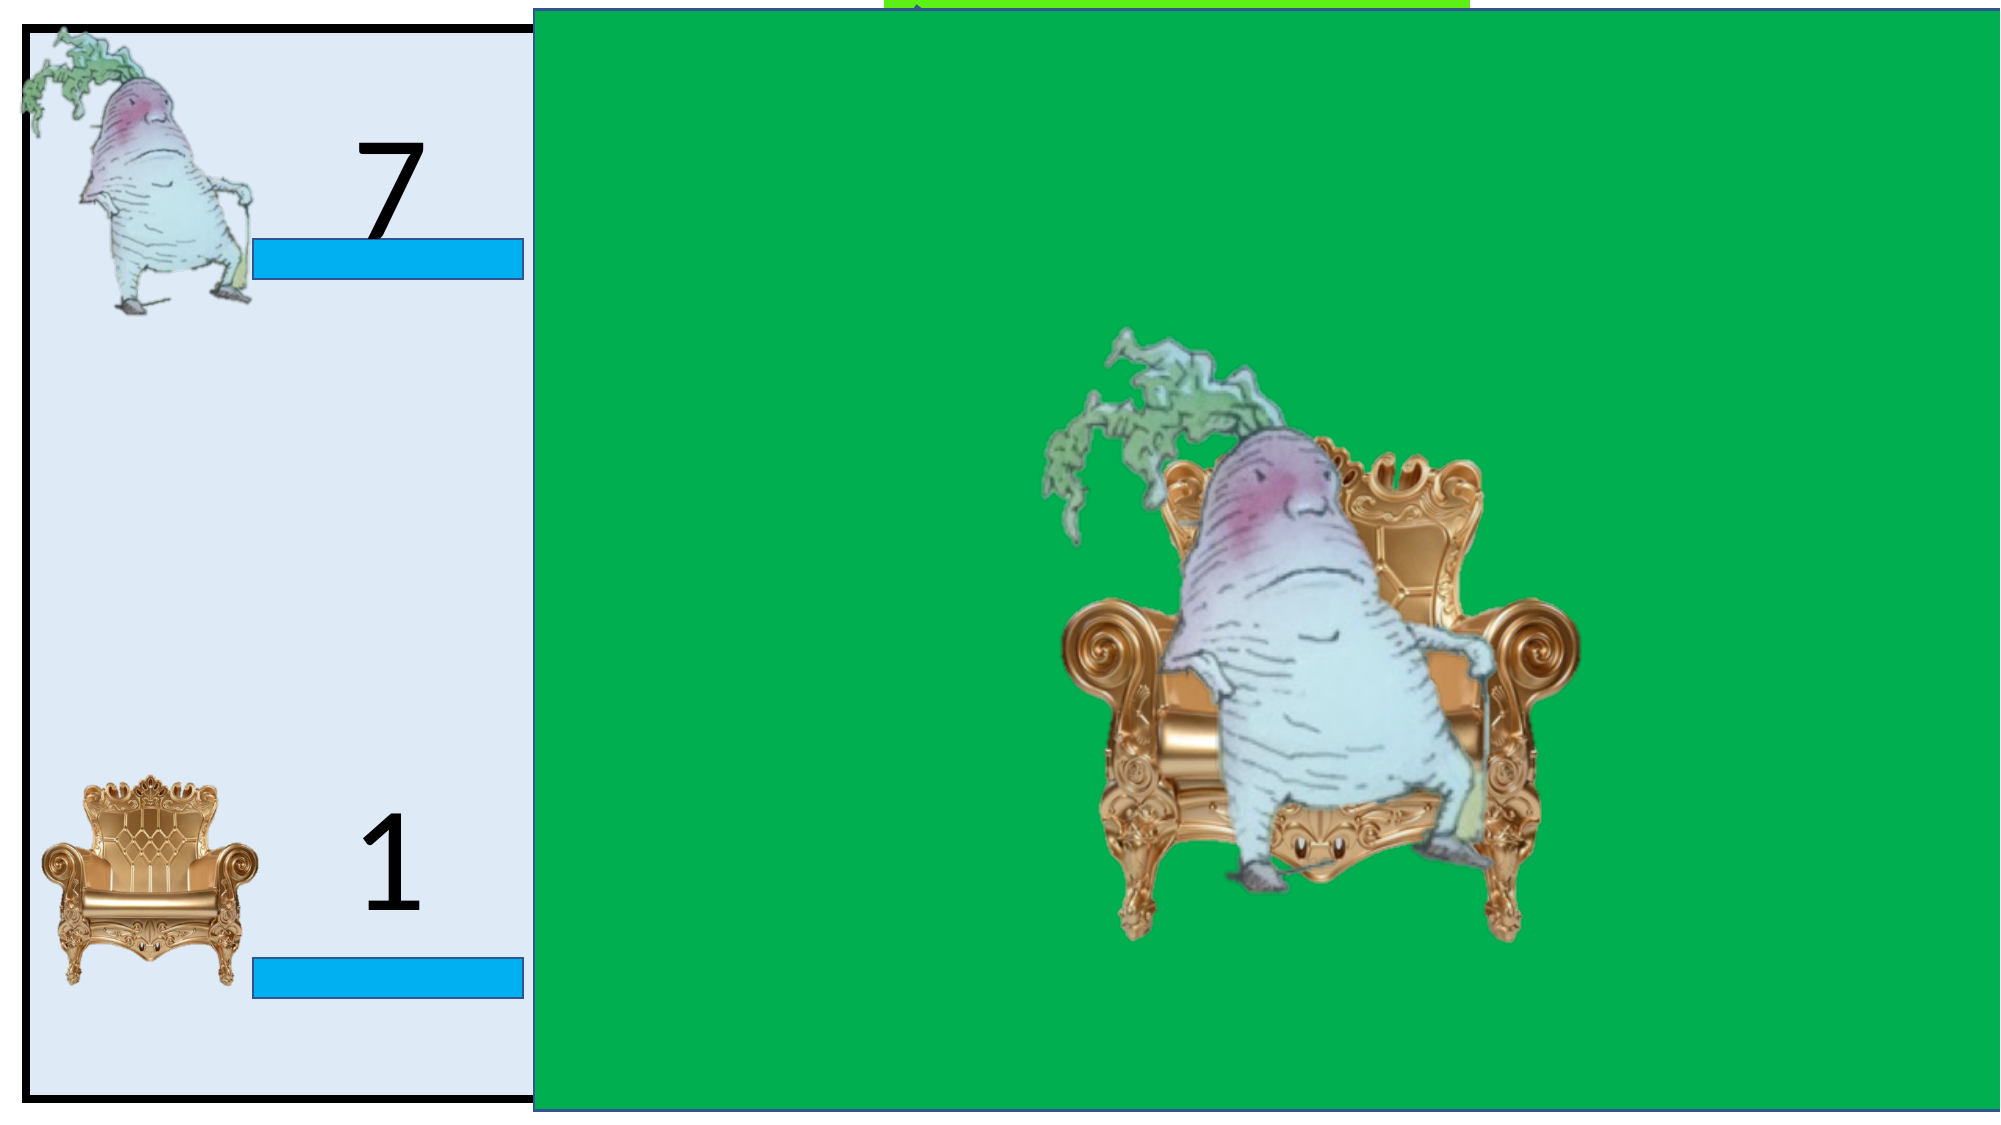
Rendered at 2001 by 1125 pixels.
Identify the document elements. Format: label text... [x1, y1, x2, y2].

table_header [30, 33, 533, 1095]
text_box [781, 0, 1949, 9]
text_box 7 [306, 81, 487, 277]
picture [37, 767, 269, 999]
text_box 1 [292, 753, 485, 948]
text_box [534, 9, 2000, 1111]
text_box [306, 238, 524, 280]
picture [0, 0, 306, 330]
text_box [269, 957, 524, 999]
